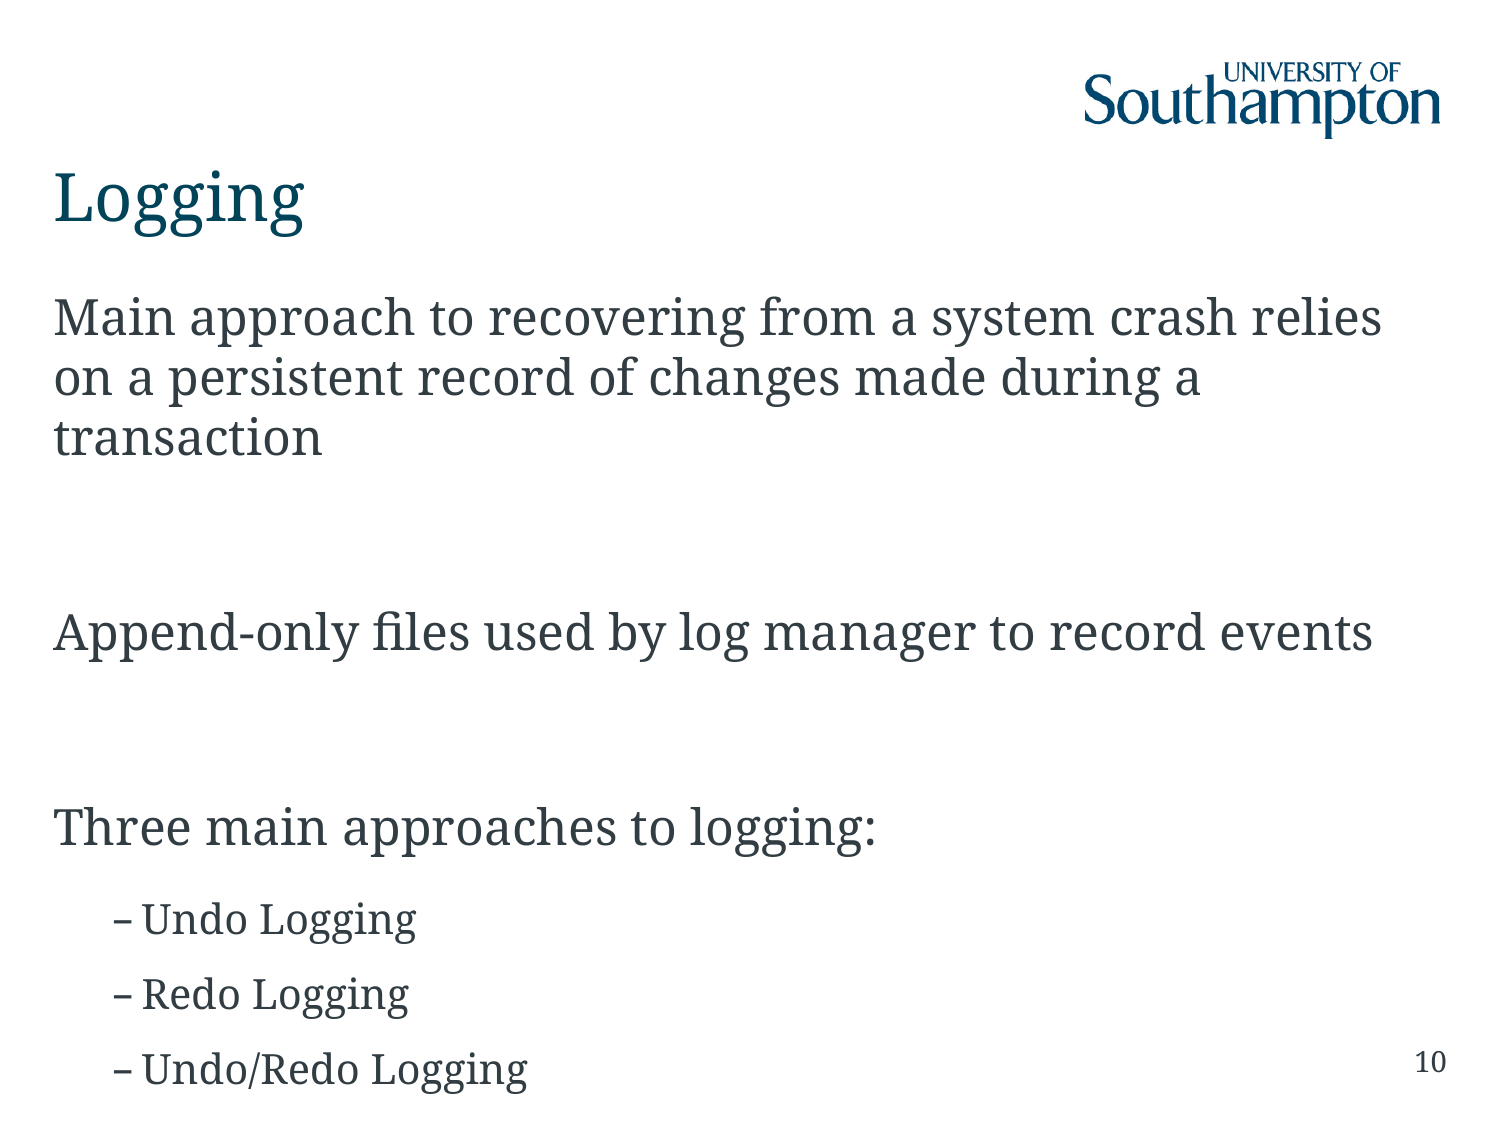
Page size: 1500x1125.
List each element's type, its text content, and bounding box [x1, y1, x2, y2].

list Main approach to recovering from a system crash relies on a persistent record of changes made during a transaction Append-only files used by log manager to record events Three main approaches to logging: Undo Logging Redo Logging Undo/Redo Logging [52, 277, 1448, 1011]
slide_number 10 [1159, 1035, 1448, 1088]
title Logging [52, 147, 1448, 255]
picture [1085, 62, 1440, 139]
